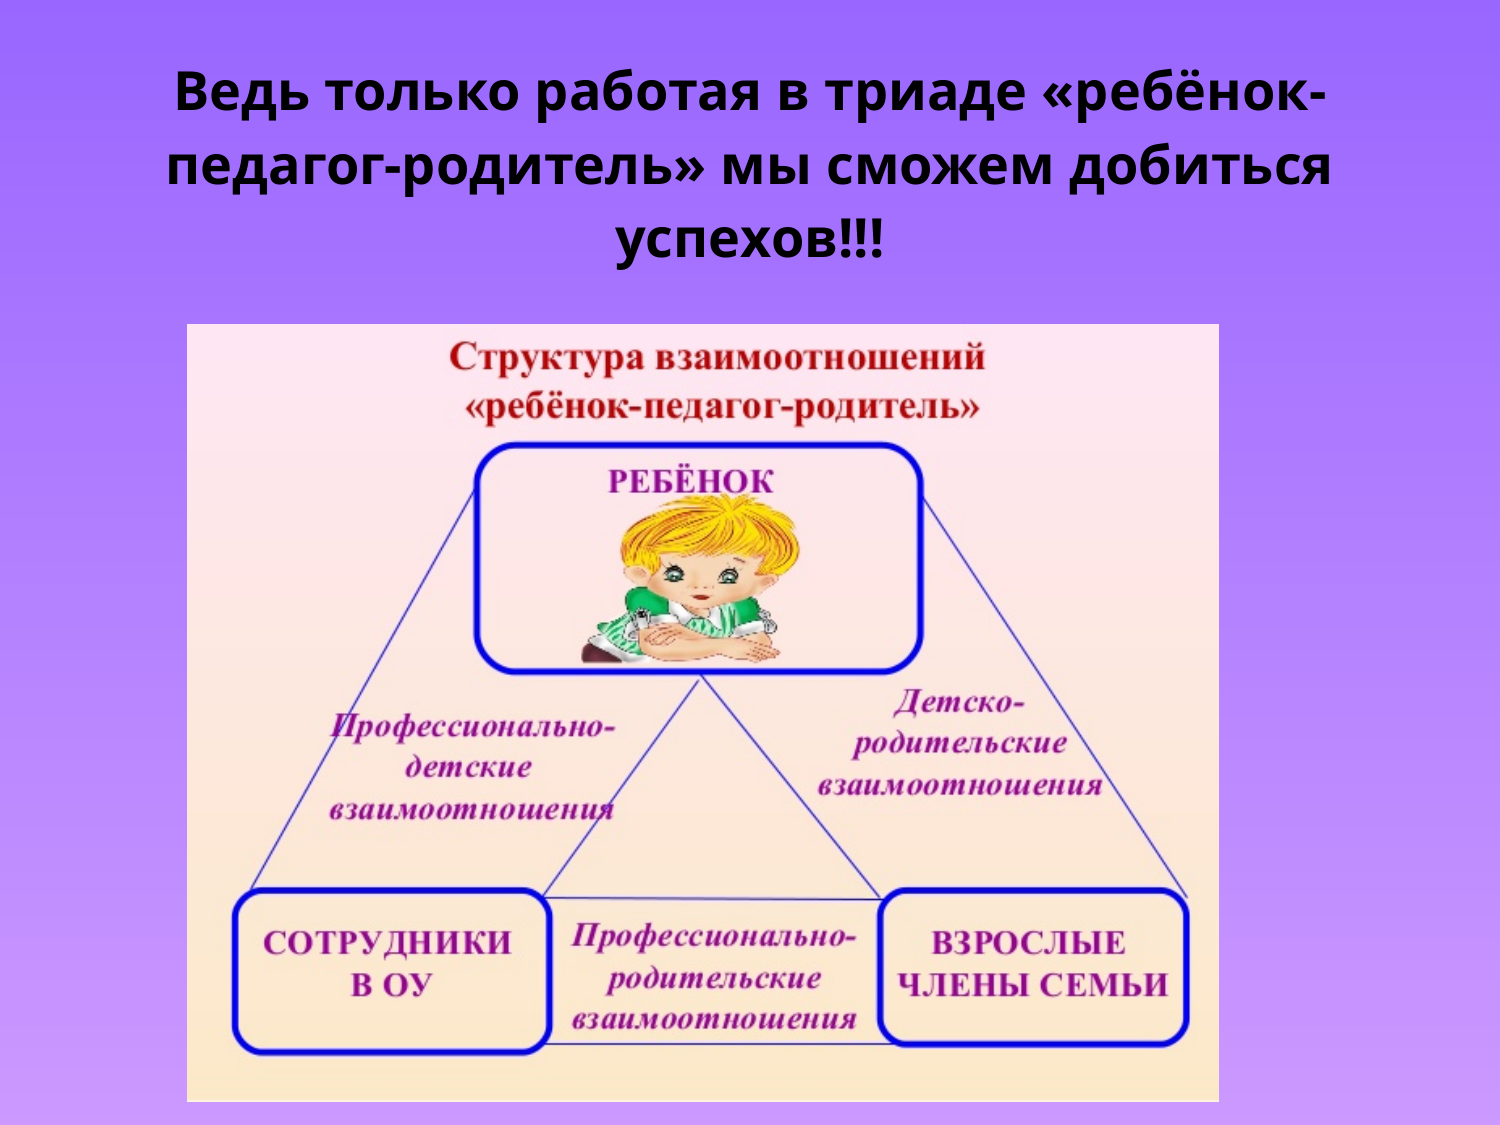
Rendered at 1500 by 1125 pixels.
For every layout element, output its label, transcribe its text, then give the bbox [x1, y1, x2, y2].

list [187, 324, 1219, 1102]
title Ведь только работая в триаде «ребёнок-педагог-родитель» мы сможем добиться успехов!!! [75, 45, 1425, 282]
